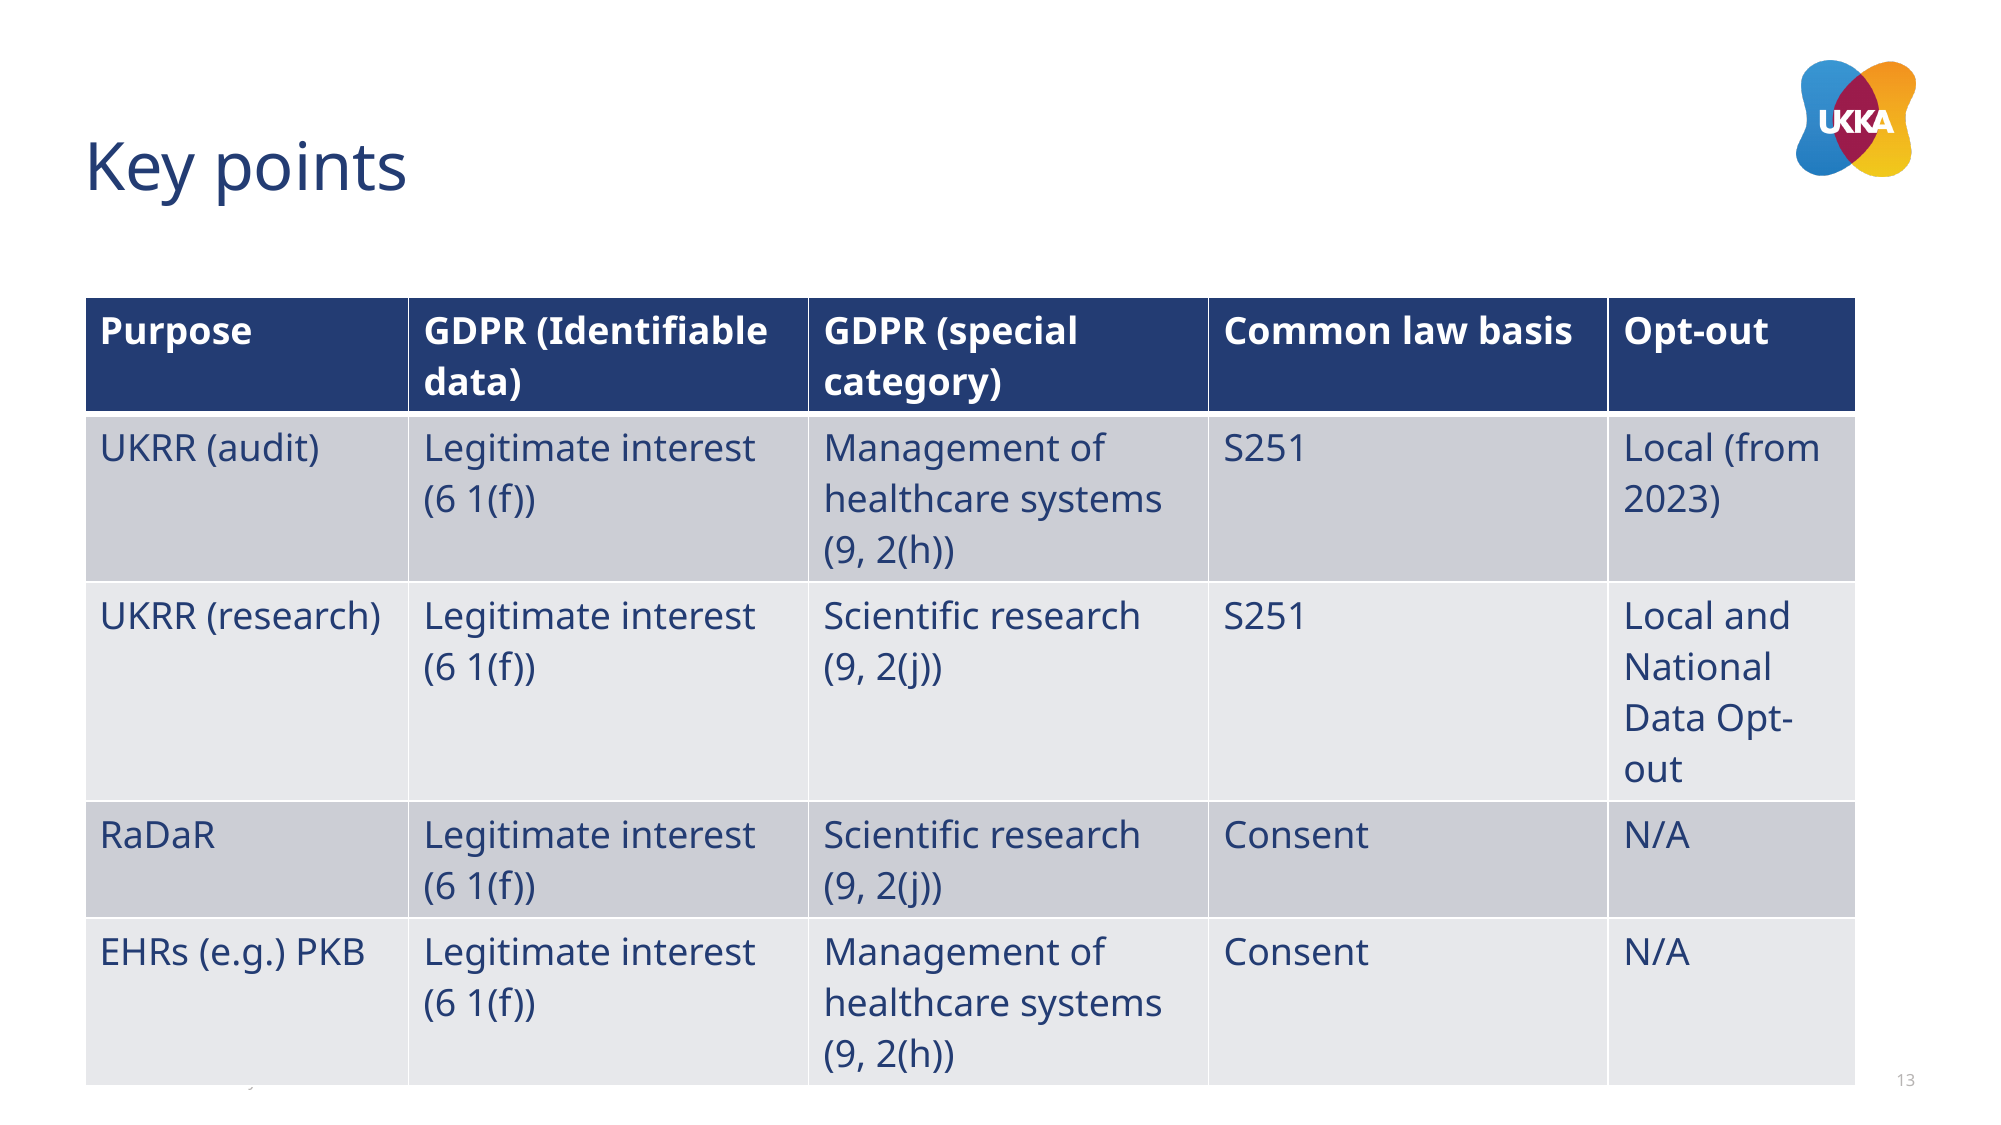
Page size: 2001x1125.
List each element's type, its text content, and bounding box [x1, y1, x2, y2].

table_header Common law basis [1209, 298, 1607, 411]
picture [1796, 60, 1916, 177]
table_header Opt-out [1609, 298, 1855, 411]
table_header GDPR (special category) [809, 298, 1208, 411]
table_header GDPR (Identifiable data) [409, 298, 808, 411]
table_cell Scientific research (9, 2(j)) [809, 583, 1208, 800]
table_cell N/A [1609, 802, 1855, 917]
table_cell S251 [1209, 417, 1607, 581]
table_cell UKRR (research) [86, 583, 408, 800]
table_header Purpose [86, 298, 408, 411]
slide_number 13 [1856, 1070, 1916, 1091]
table_cell Consent [1209, 919, 1607, 1085]
footer UKKA Informatics Day 2023 [84, 1087, 1562, 1091]
table_cell Legitimate interest (6 1(f)) [409, 802, 808, 917]
table_cell Legitimate interest (6 1(f)) [409, 919, 808, 1085]
table_cell UKRR (audit) [86, 417, 408, 581]
table_cell Legitimate interest (6 1(f)) [409, 583, 808, 800]
table_cell Local and National Data Opt-out [1609, 583, 1855, 800]
title Key points [84, 60, 1650, 268]
table_cell S251 [1209, 583, 1607, 800]
table_cell Management of healthcare systems (9, 2(h)) [809, 417, 1208, 581]
table_cell Scientific research (9, 2(j)) [809, 802, 1208, 917]
table_cell Management of healthcare systems (9, 2(h)) [809, 919, 1208, 1085]
table_cell Legitimate interest (6 1(f)) [409, 417, 808, 581]
table_cell Local (from 2023) [1609, 417, 1855, 581]
table_cell EHRs (e.g.) PKB [86, 919, 408, 1085]
table_cell N/A [1609, 919, 1855, 1085]
table_cell RaDaR [86, 802, 408, 917]
table_cell Consent [1209, 802, 1607, 917]
